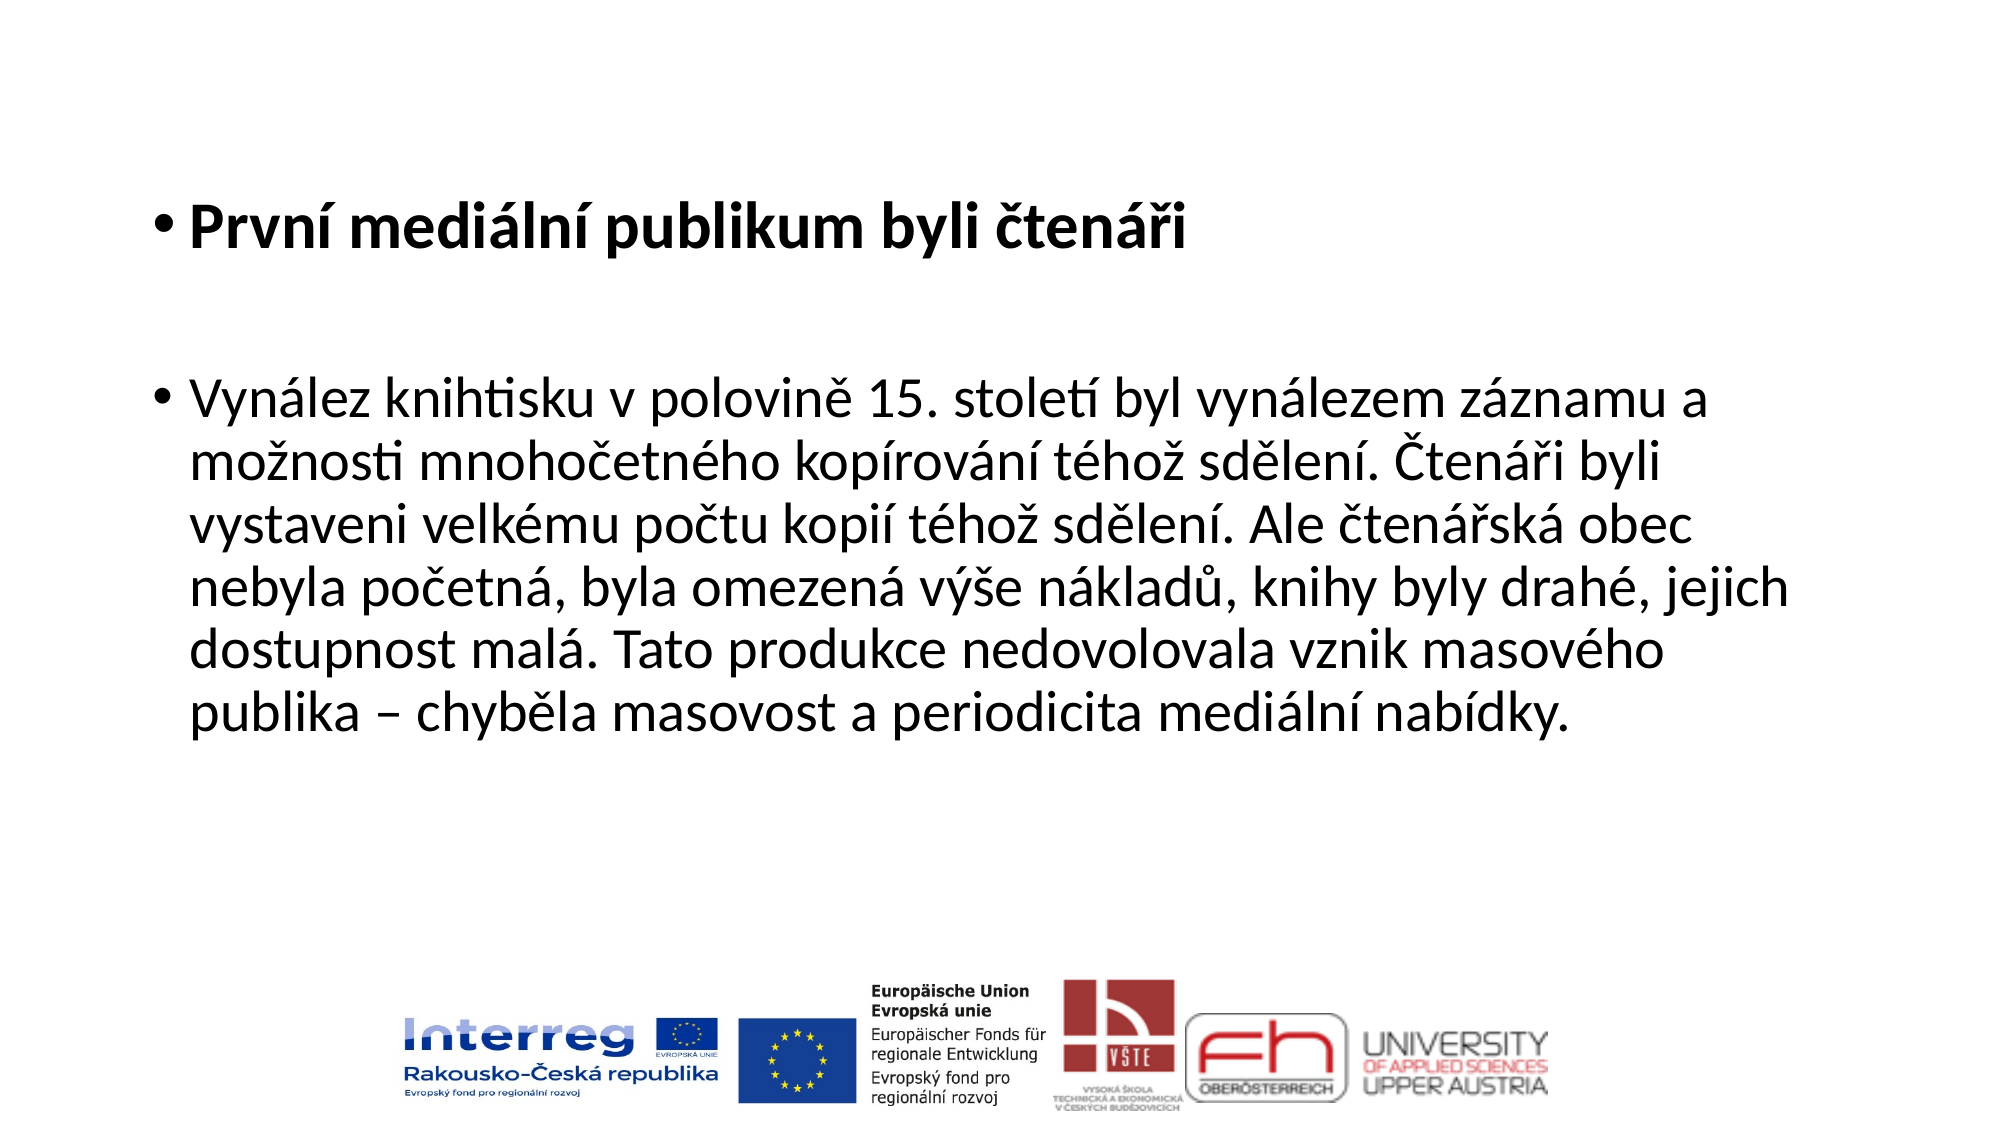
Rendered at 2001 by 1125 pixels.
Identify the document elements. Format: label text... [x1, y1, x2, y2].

list První mediální publikum byli čtenáři Vynález knihtisku v polovině 15. století byl vynálezem záznamu a možnosti mnohočetného kopírování téhož sdělení. Čtenáři byli vystaveni velkému počtu kopií téhož sdělení. Ale čtenářská obec nebyla početná, byla omezená výše nákladů, knihy byly drahé, jejich dostupnost malá. Tato produkce nedovolovala vznik masového publika – chyběla masovost a periodicita mediální nabídky. [137, 92, 1863, 980]
picture [1053, 979, 1184, 1111]
picture [1185, 1013, 1548, 1103]
picture [374, 984, 1046, 1125]
